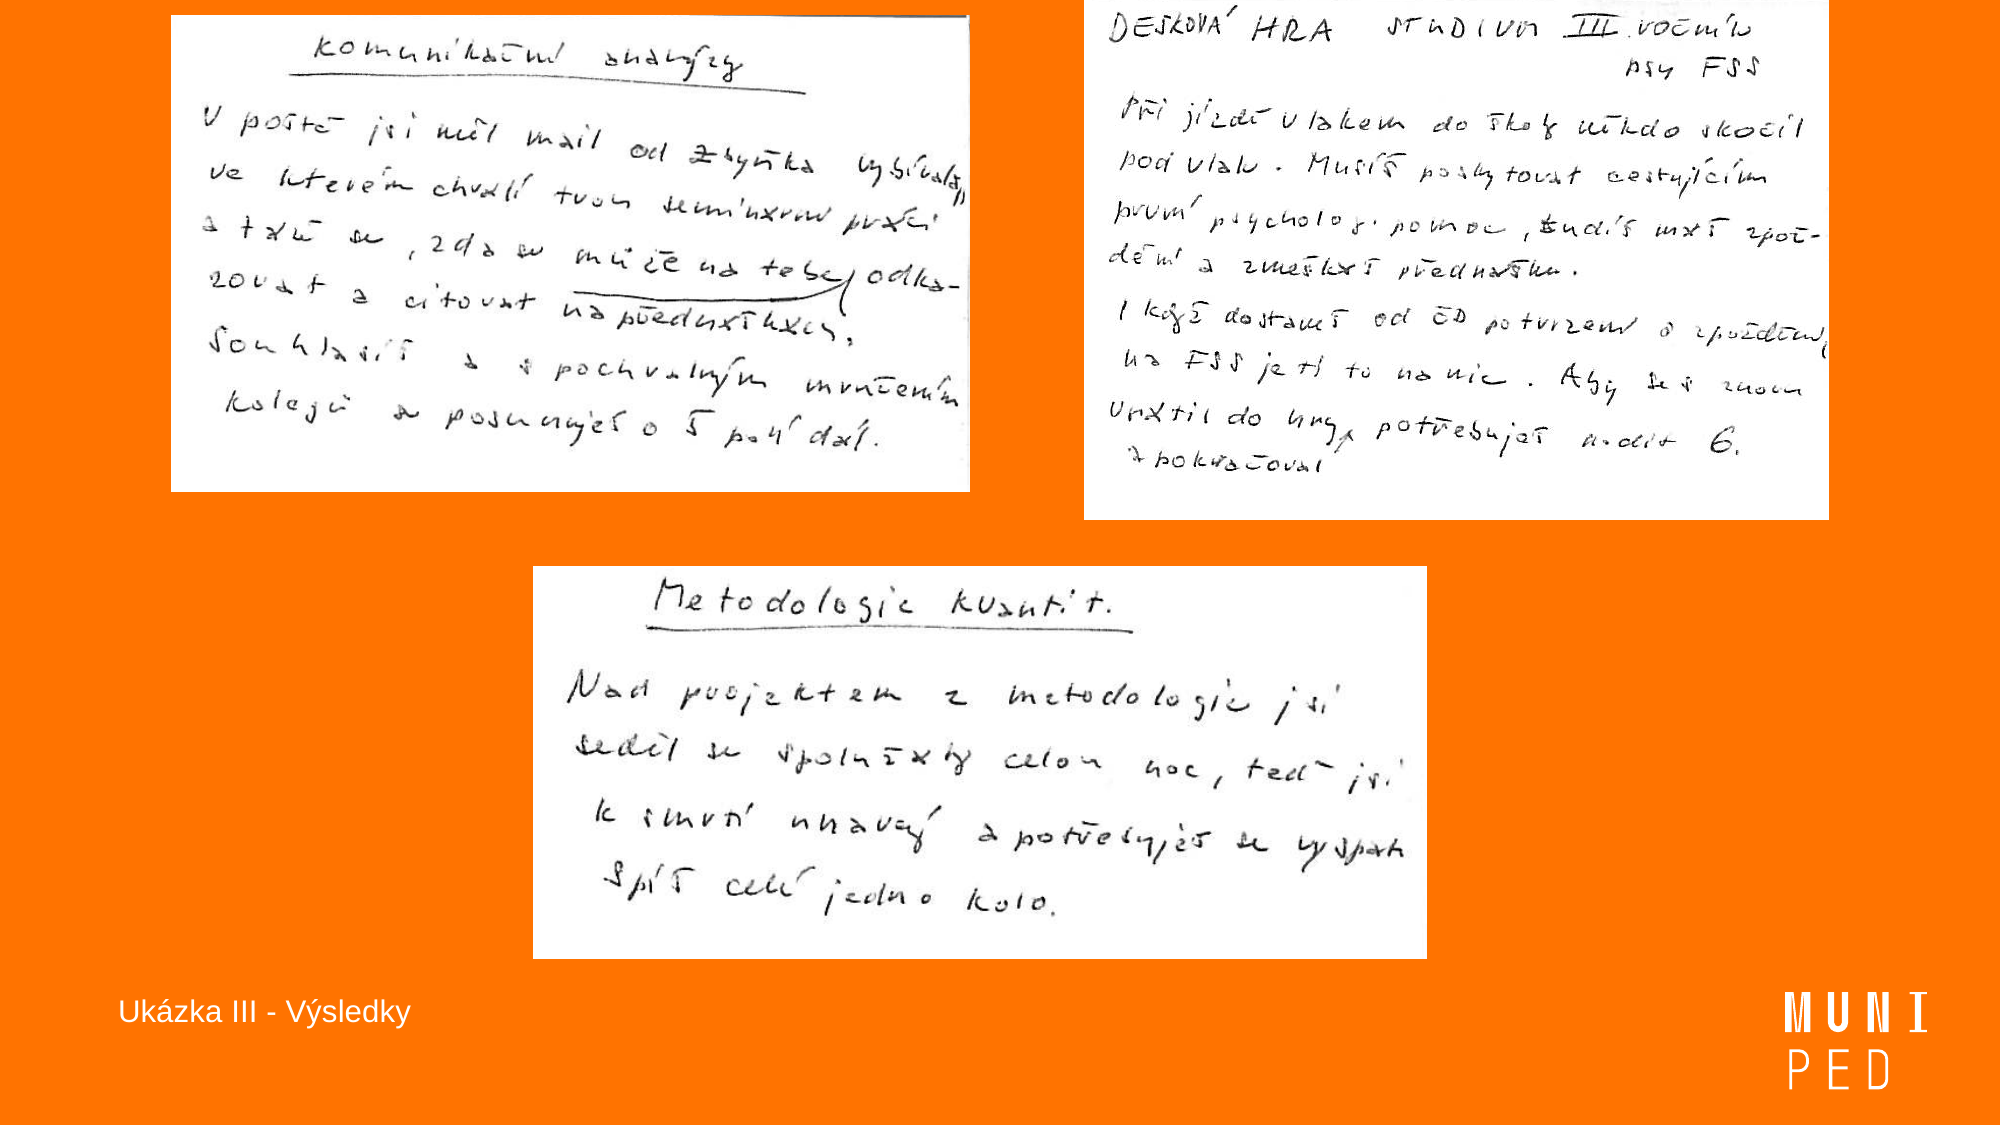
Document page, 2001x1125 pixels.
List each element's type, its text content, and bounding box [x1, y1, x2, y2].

picture [1084, 0, 1829, 520]
picture [533, 566, 1427, 959]
list Ukázka III - Výsledky [118, 990, 1522, 1075]
picture [170, 15, 970, 492]
